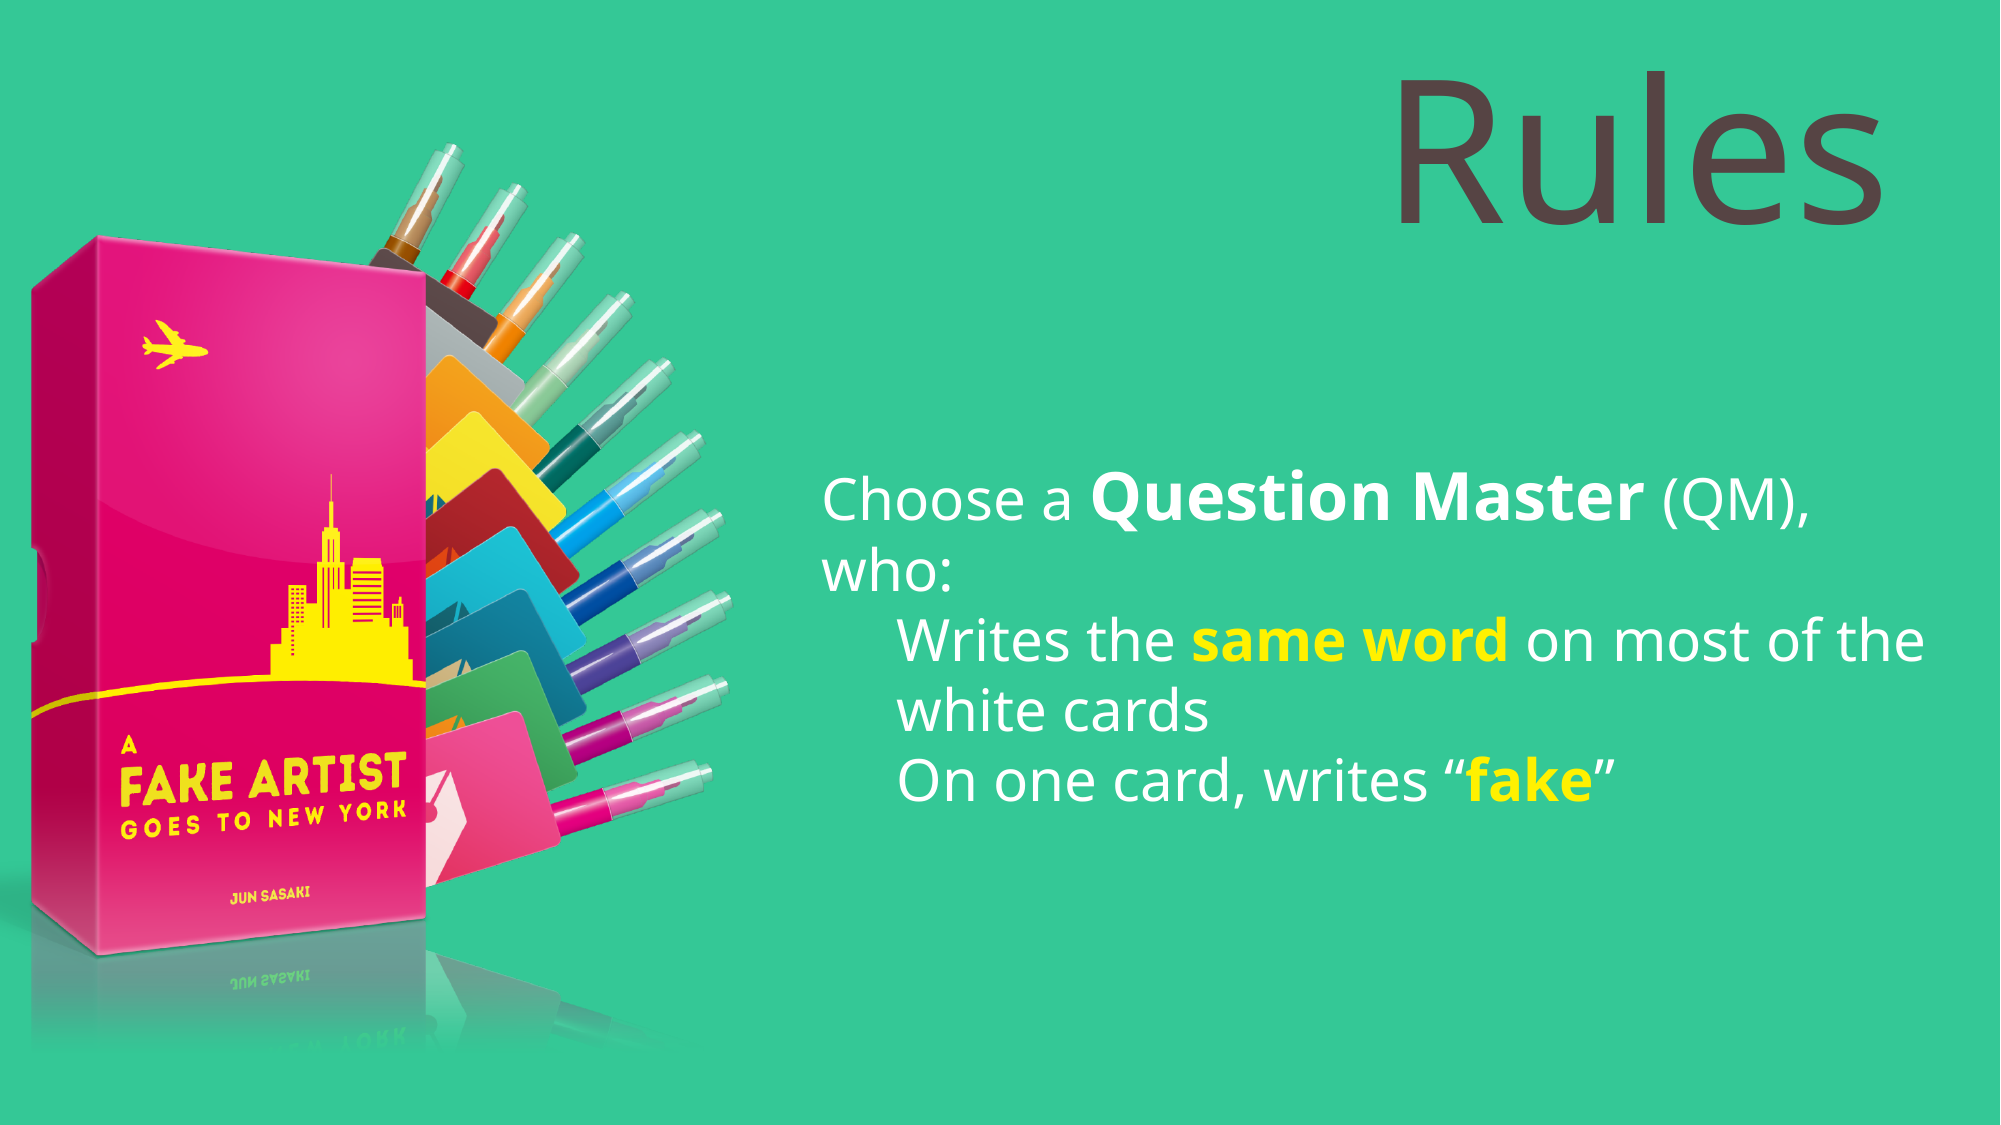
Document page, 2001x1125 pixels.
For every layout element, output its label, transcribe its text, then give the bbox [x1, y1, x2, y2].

text_box Choose a Question Master (QM), who: Writes the same word on most of the white cards On one card, writes “fake” [991, 446, 1972, 821]
text_box Rules [938, 34, 1906, 284]
picture [0, 132, 991, 1058]
